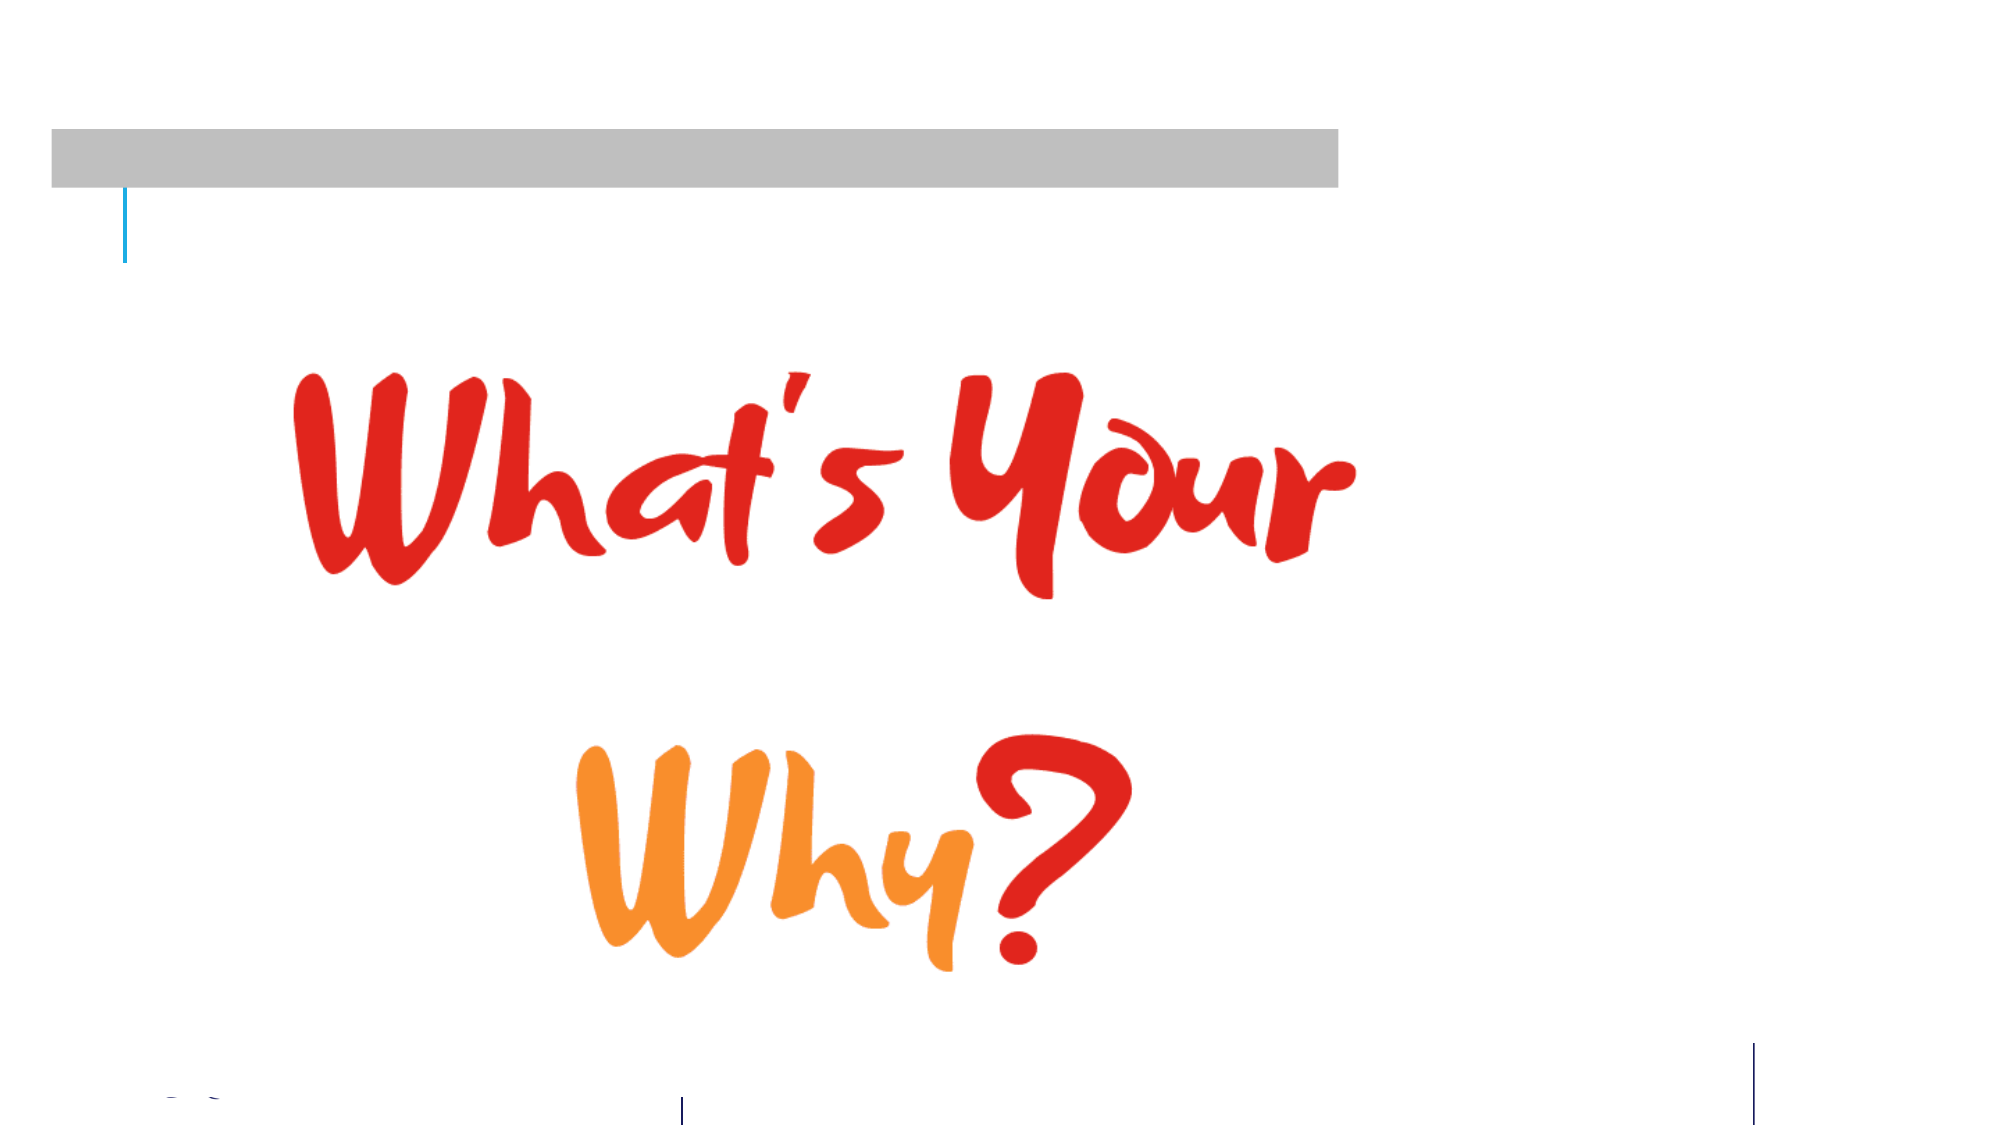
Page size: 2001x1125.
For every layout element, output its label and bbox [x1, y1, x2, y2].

picture [90, 262, 1592, 1103]
